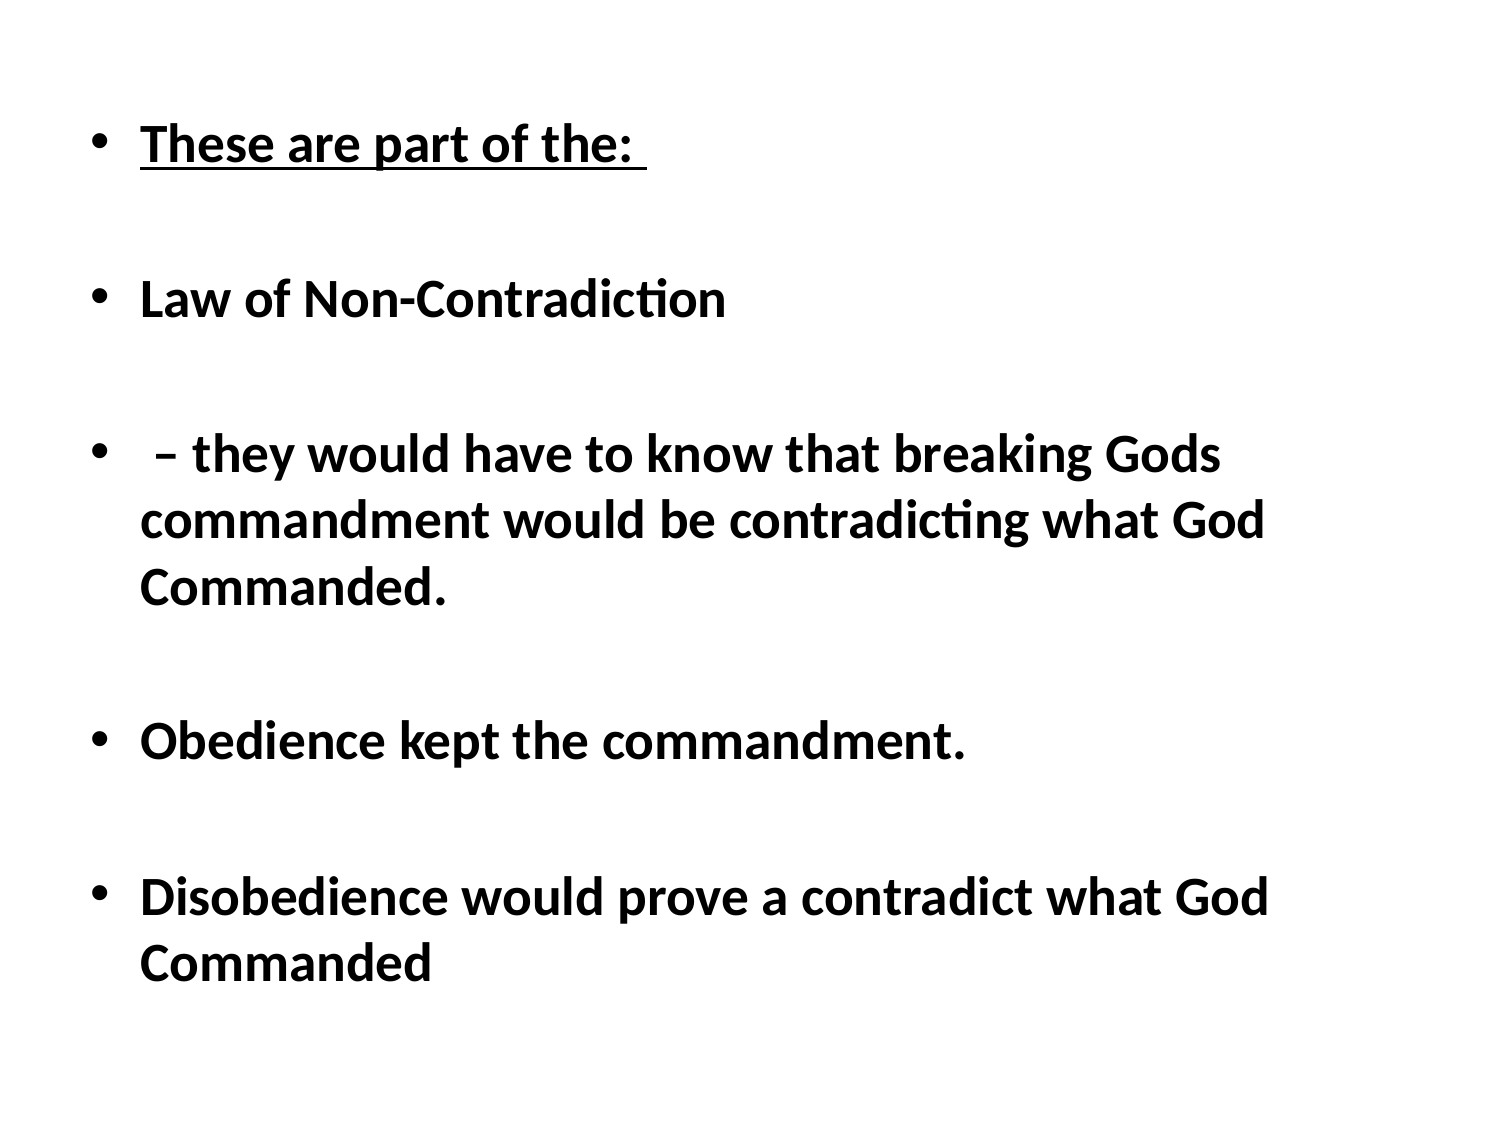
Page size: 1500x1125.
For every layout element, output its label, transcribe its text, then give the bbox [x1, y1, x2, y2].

list These are part of the: Law of Non-Contradiction – they would have to know that breaking Gods commandment would be contradicting what God Commanded. Obedience kept the commandment. Disobedience would prove a contradict what God Commanded [75, 99, 1425, 1005]
